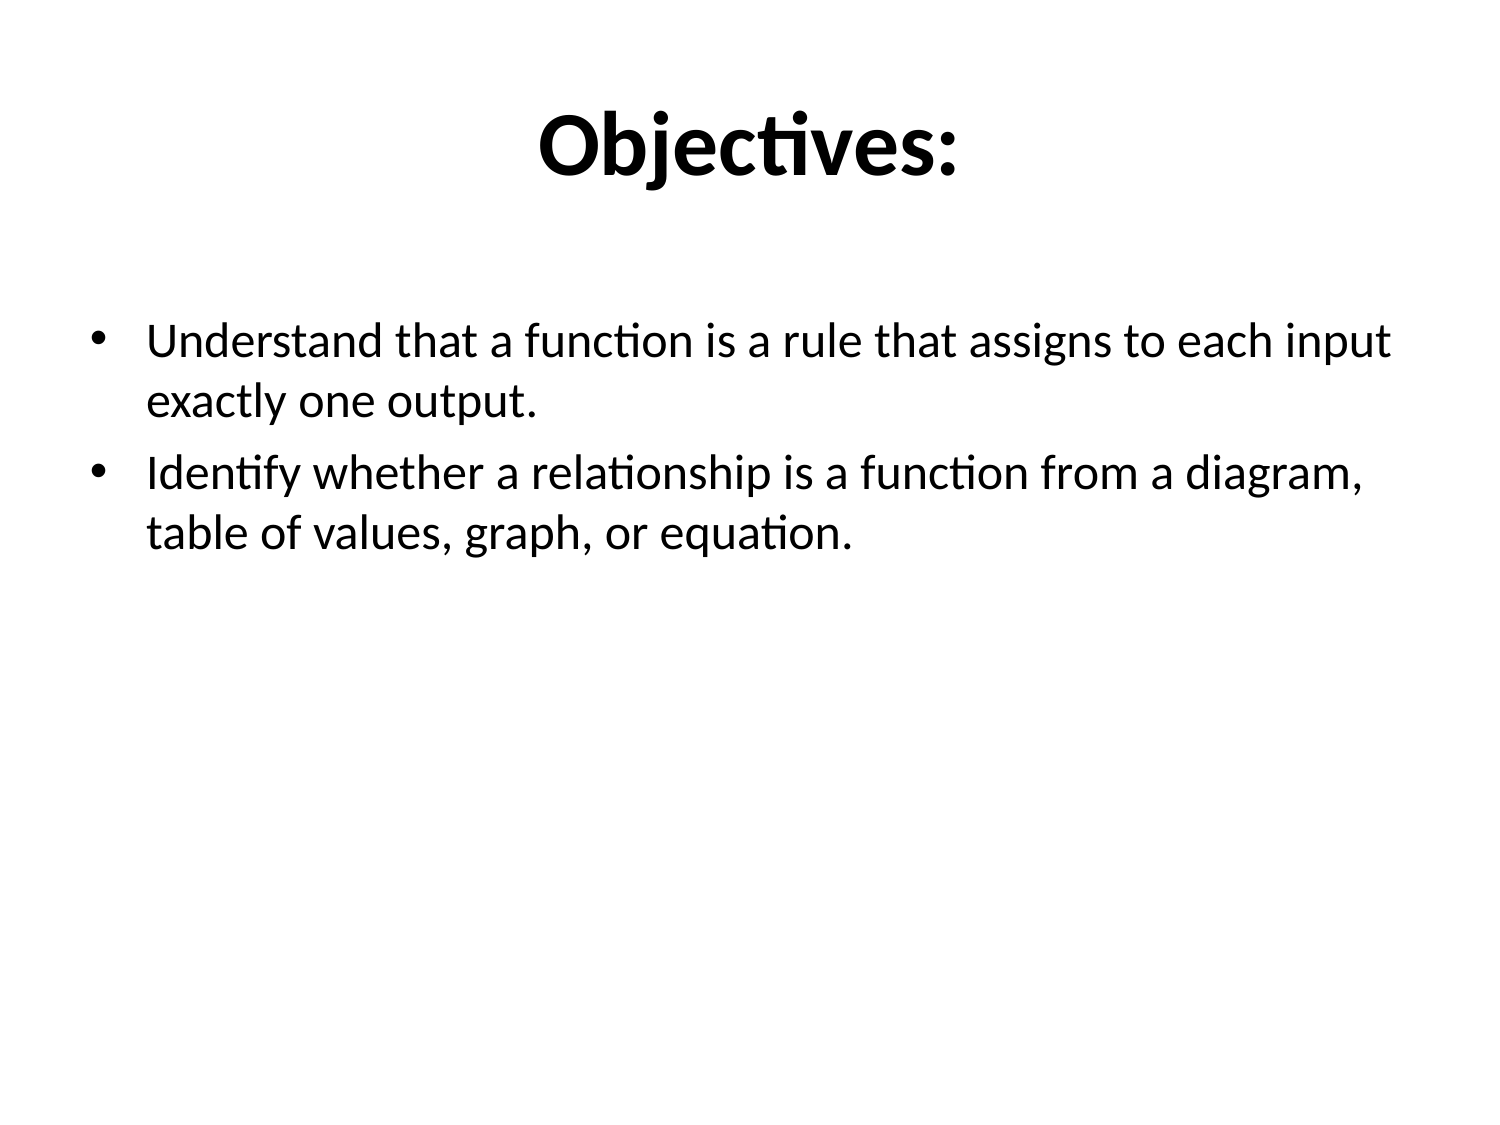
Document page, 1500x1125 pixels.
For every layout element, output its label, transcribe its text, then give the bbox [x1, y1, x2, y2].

text_box Understand that a function is a rule that assigns to each input exactly one output. Identify whether a relationship is a function from a diagram, table of values, graph, or equation. [74, 299, 1413, 568]
title Objectives: [75, 45, 1425, 233]
